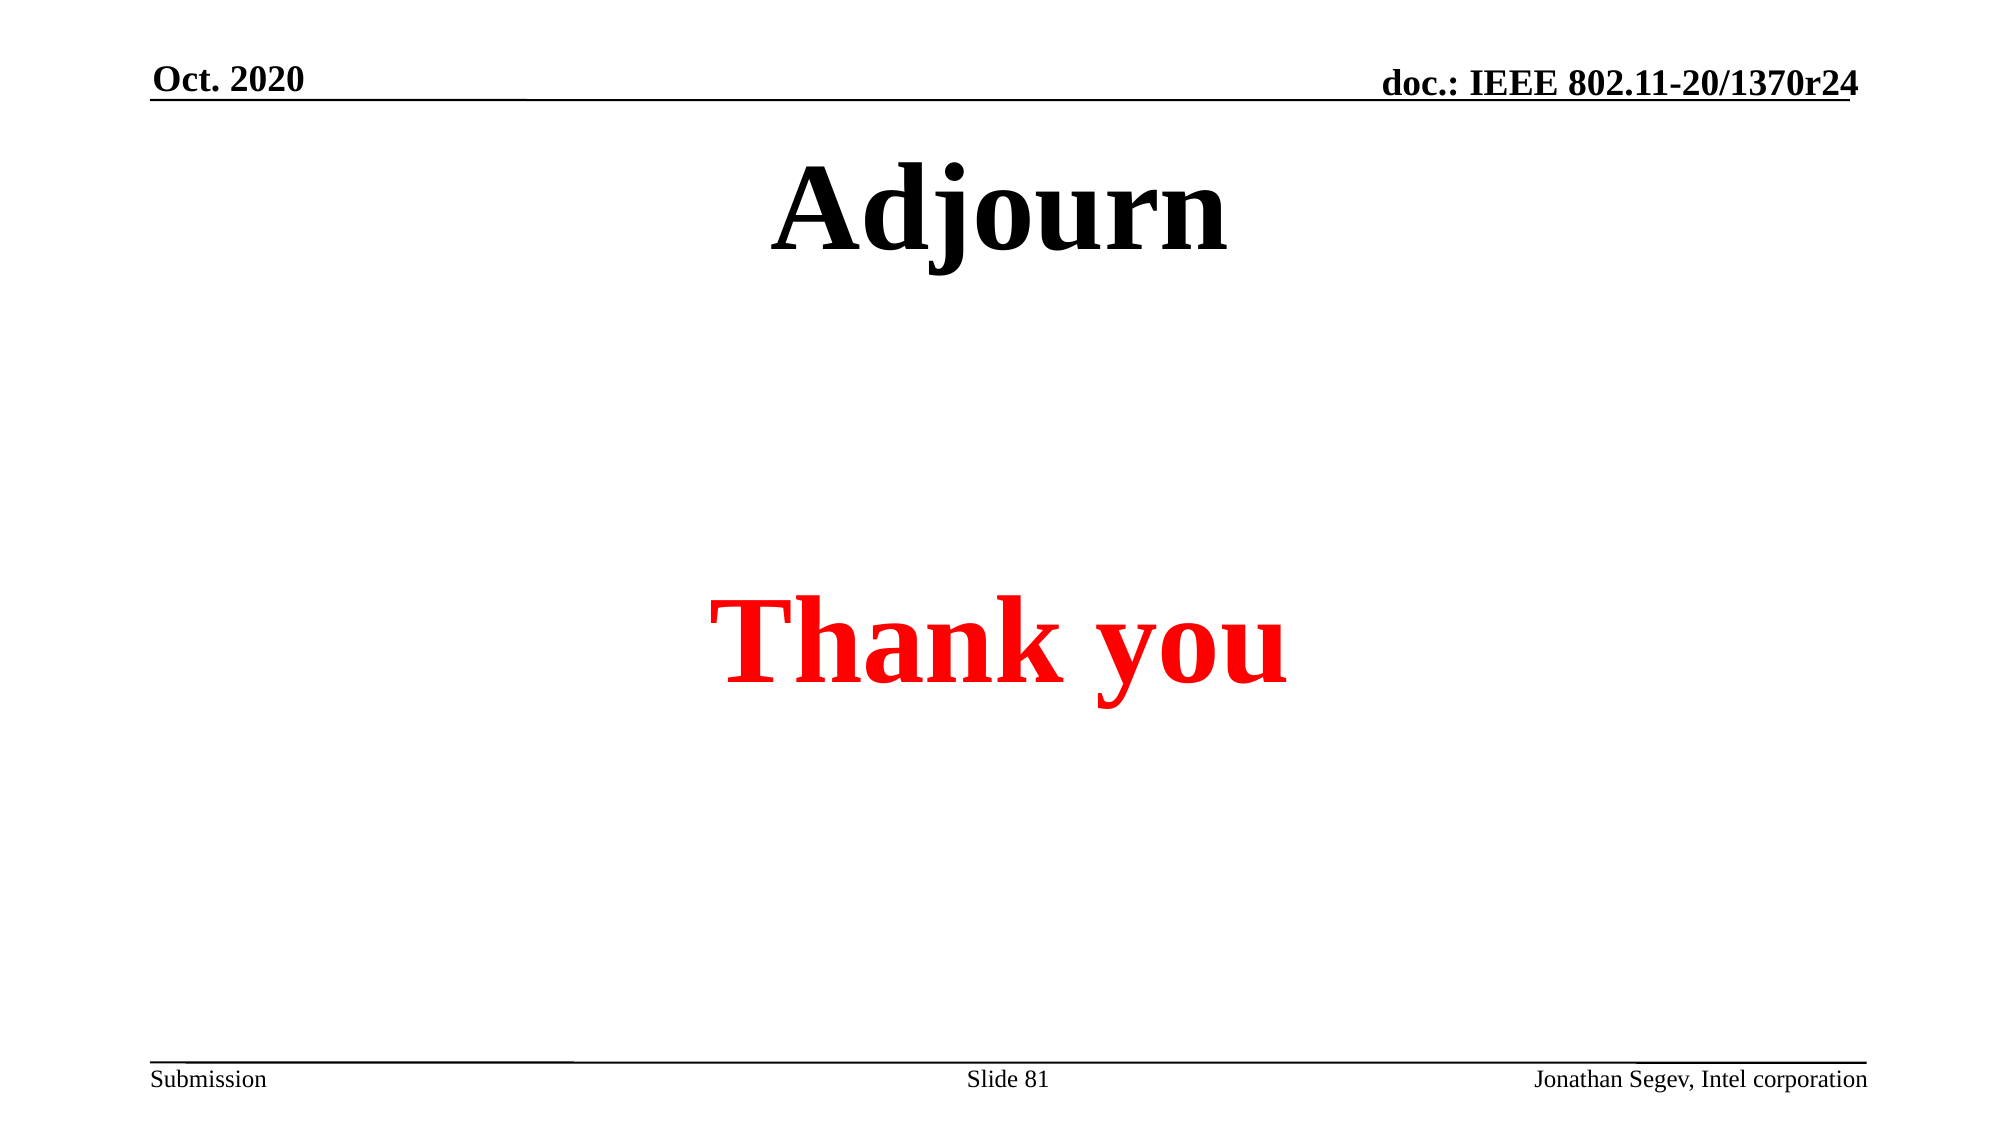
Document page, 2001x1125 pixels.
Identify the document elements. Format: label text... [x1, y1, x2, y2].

footer Jonathan Segev, Intel corporation [1171, 1061, 1869, 1093]
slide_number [152, 54, 563, 100]
slide_number Slide 81 [950, 1061, 1067, 1123]
list Thank you [149, 324, 1850, 1000]
title Adjourn [149, 112, 1850, 288]
